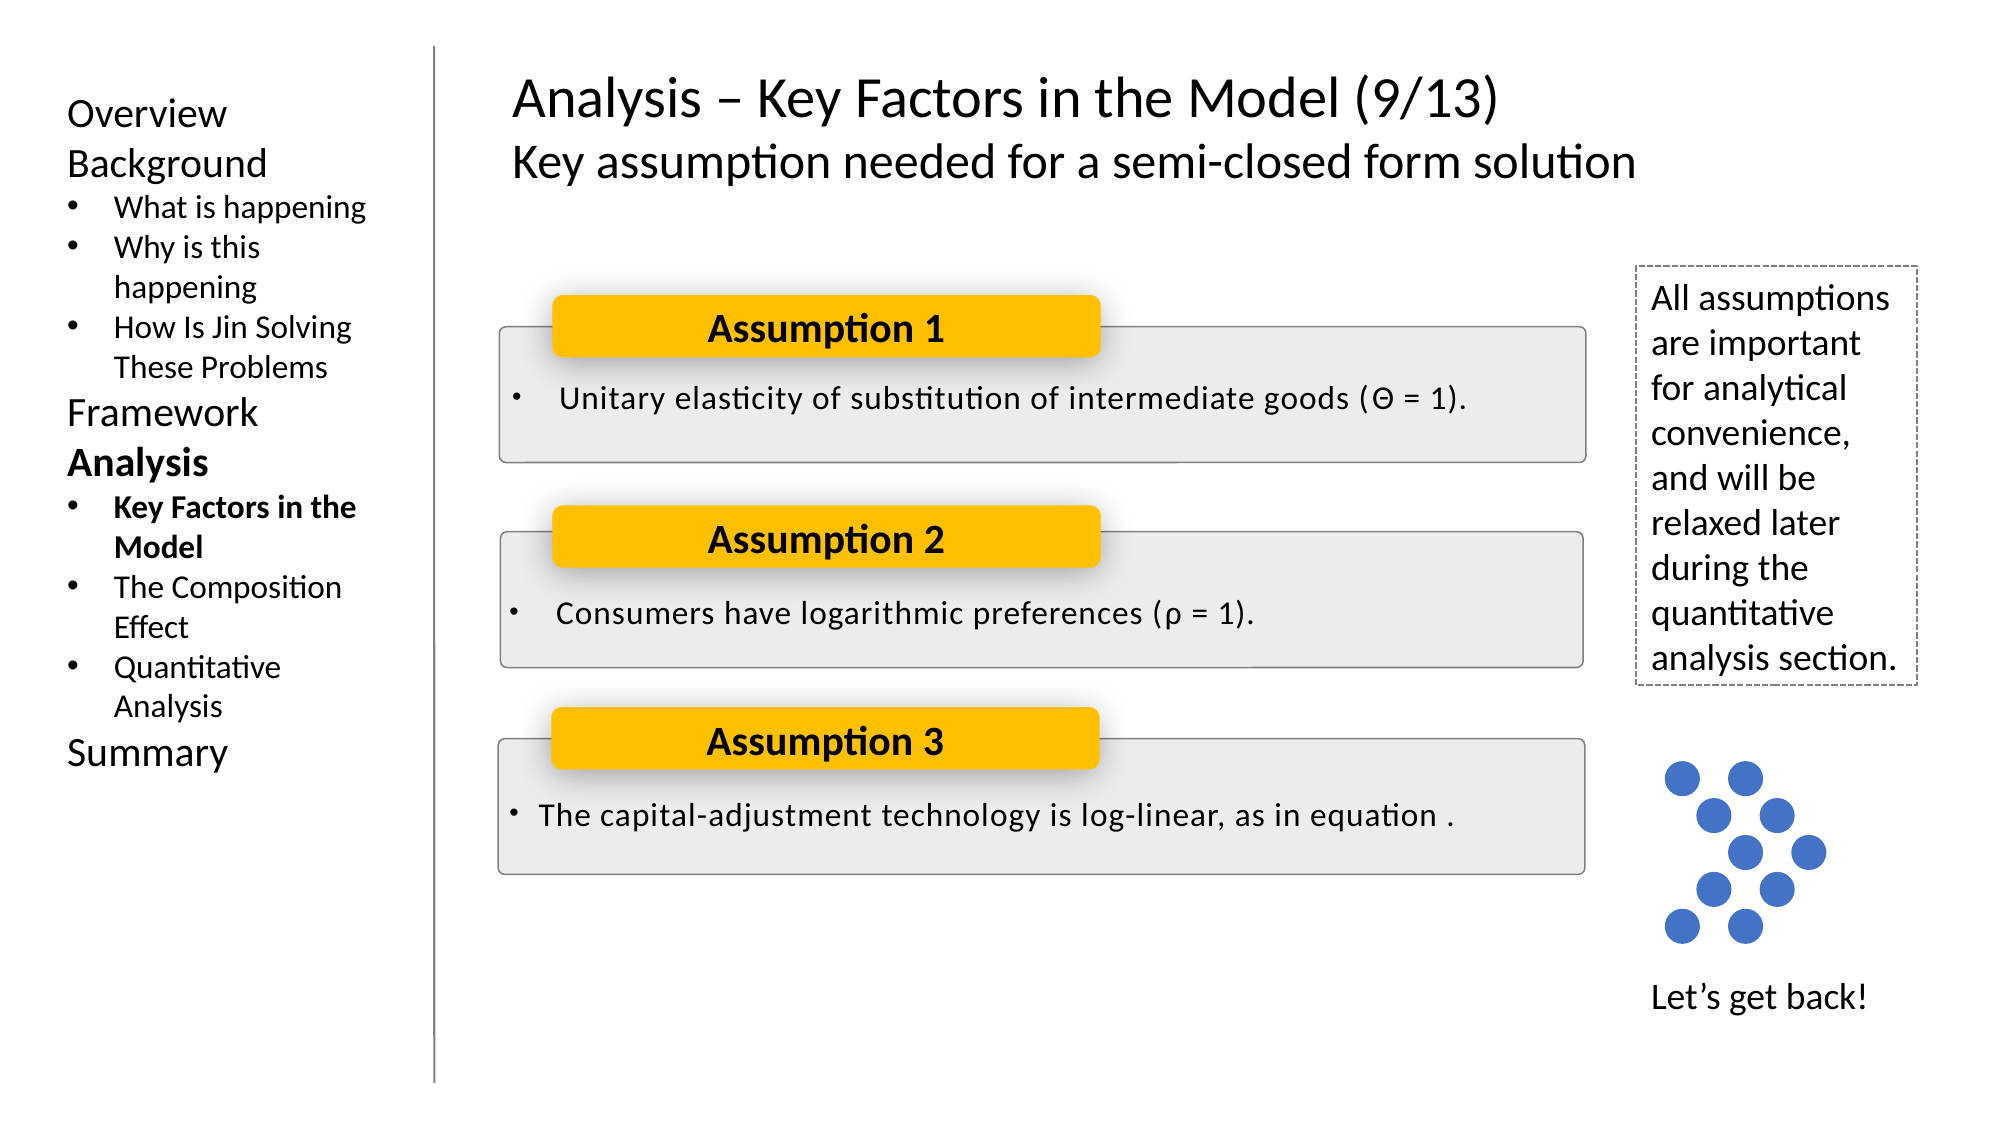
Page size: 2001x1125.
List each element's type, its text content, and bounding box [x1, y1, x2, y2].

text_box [497, 295, 1586, 901]
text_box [1664, 761, 1827, 944]
text_box Let’s get back! [1636, 964, 1900, 1024]
text_box Overview Background What is happening Why is this happening How Is Jin Solving These Problems Framework Analysis Key Factors in the Model The Composition Effect Quantitative Analysis Summary [52, 78, 408, 902]
text_box Analysis – Key Factors in the Model (9/13) Key assumption needed for a semi-closed form solution [497, 51, 1900, 197]
text_box All assumptions are important for analytical convenience, and will be relaxed later during the quantitative analysis section. [1636, 265, 1917, 686]
